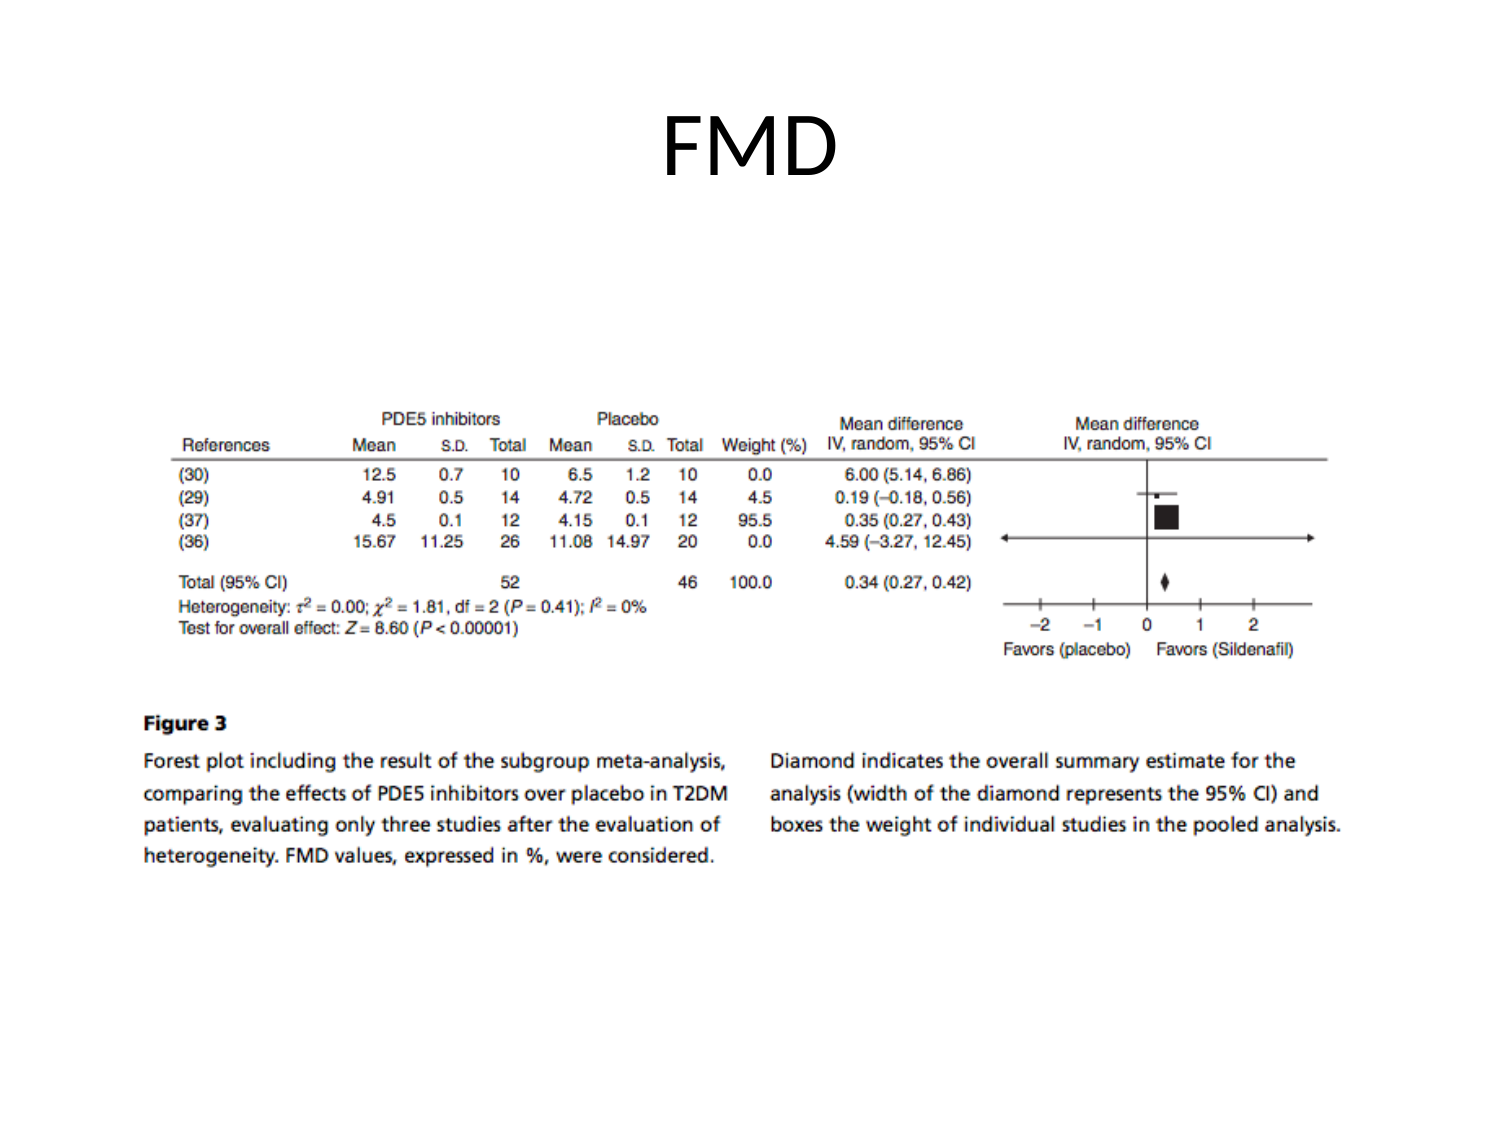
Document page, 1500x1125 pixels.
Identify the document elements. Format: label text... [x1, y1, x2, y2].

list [74, 262, 1426, 1006]
title FMD [75, 45, 1425, 233]
